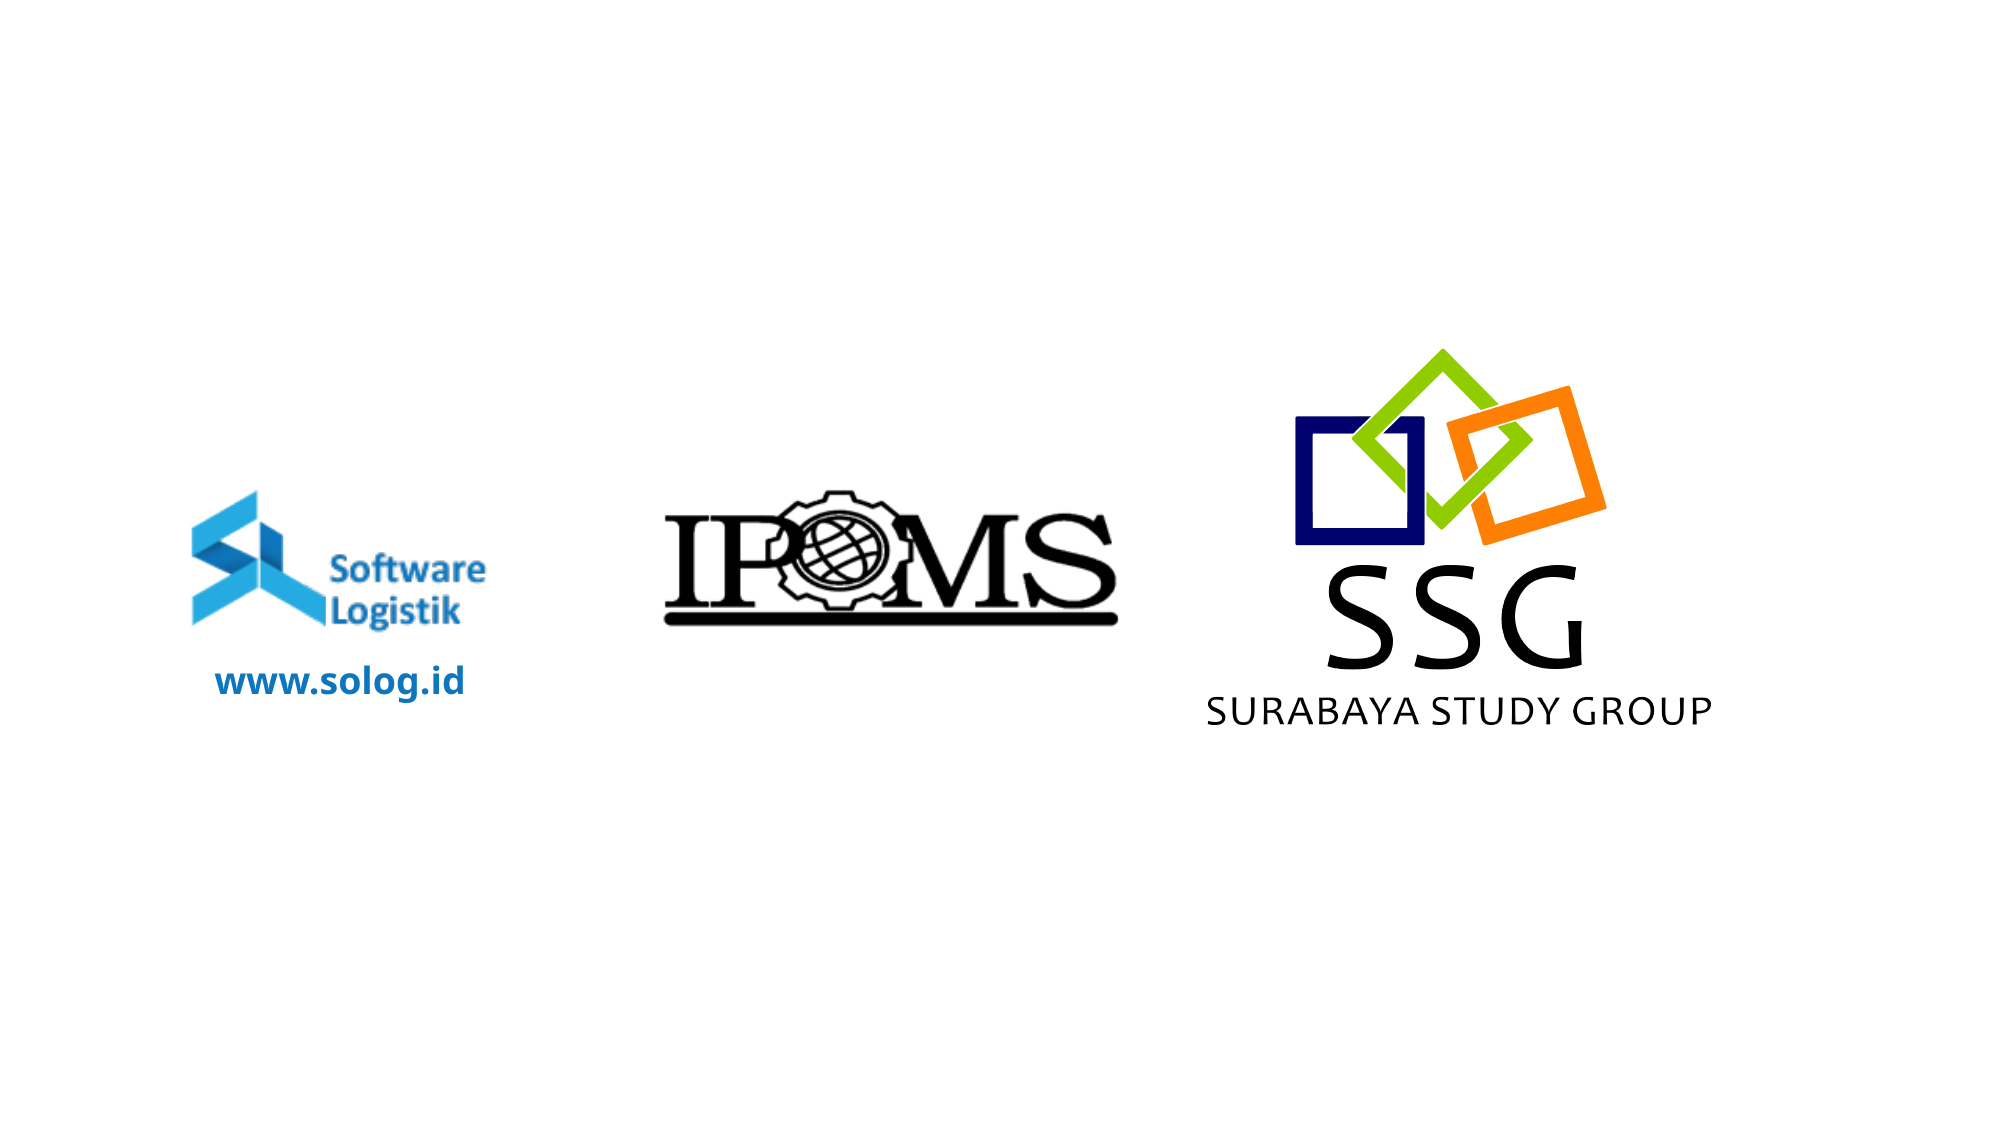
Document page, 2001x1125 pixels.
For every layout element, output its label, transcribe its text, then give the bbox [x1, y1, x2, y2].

text_box www.solog.id [206, 657, 656, 706]
picture [173, 482, 500, 643]
picture [656, 284, 1813, 782]
